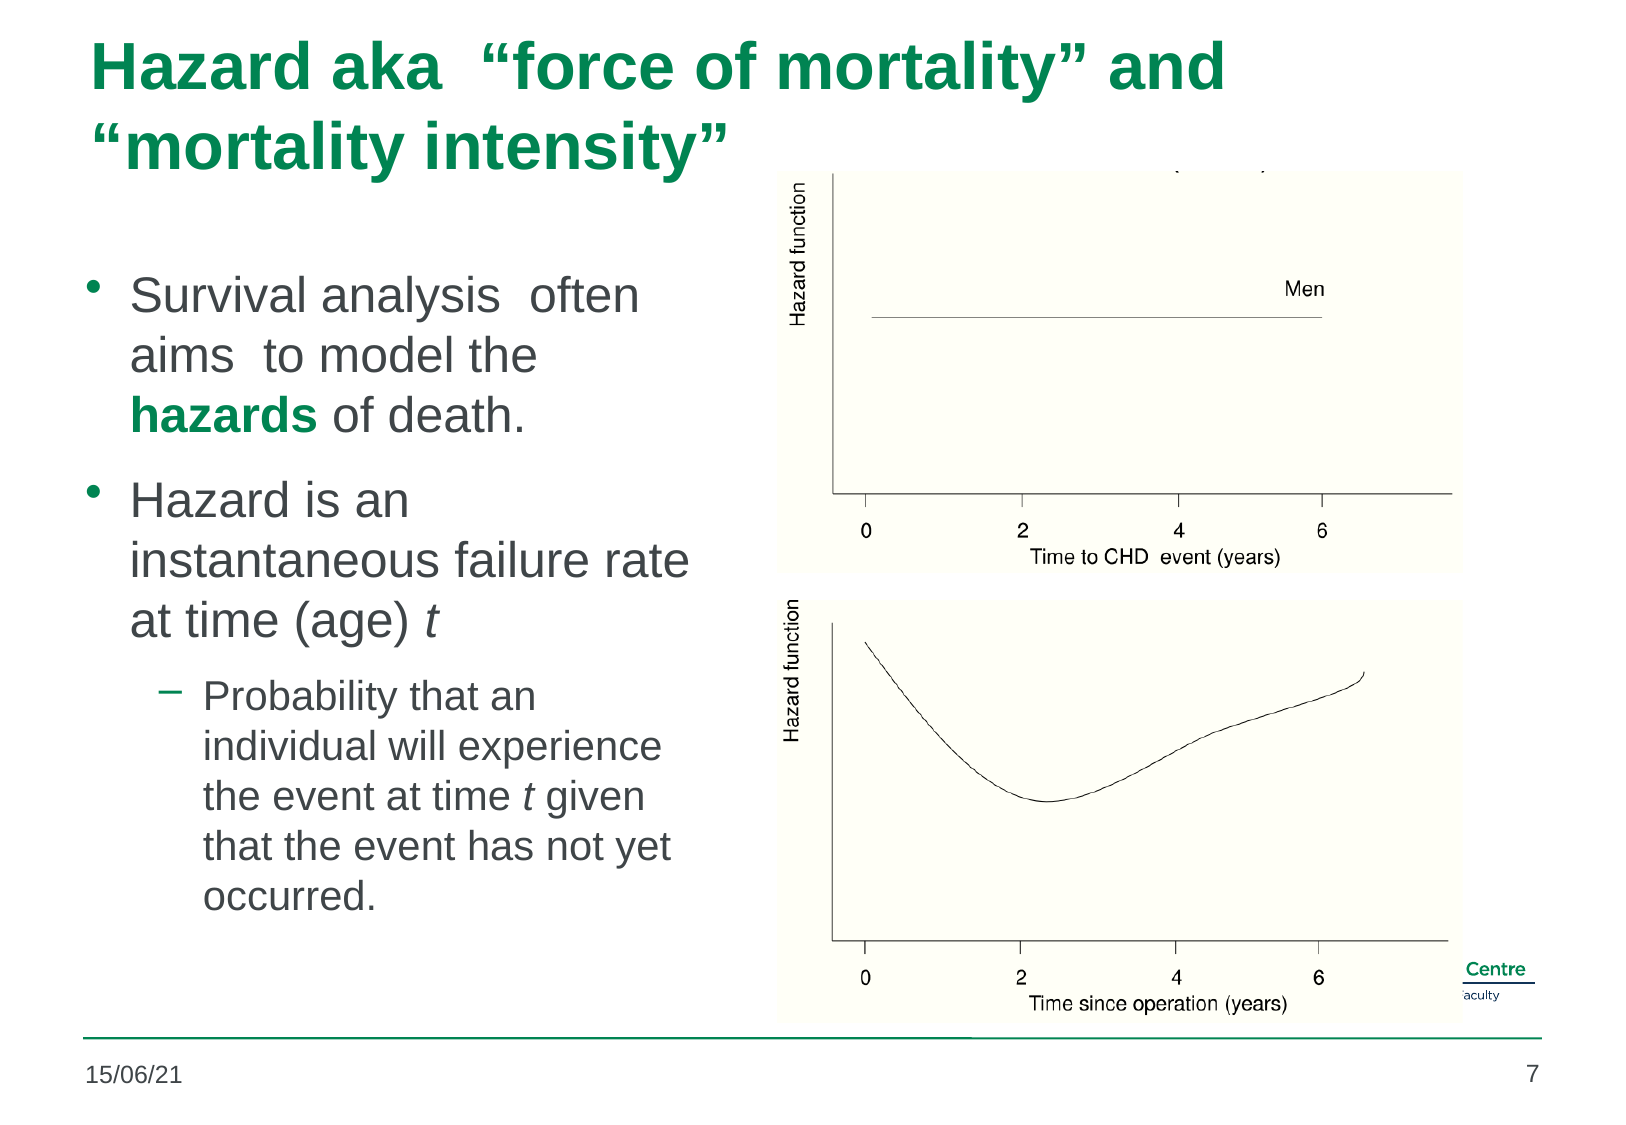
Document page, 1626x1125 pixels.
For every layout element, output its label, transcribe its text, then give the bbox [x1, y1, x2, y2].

list Survival analysis often aims to model the hazards of death. Hazard is an instantaneous failure rate at time (age) t Probability that an individual will experience the event at time t given that the event has not yet occurred. [70, 255, 730, 1017]
picture [776, 599, 1463, 1023]
slide_number 7 [1439, 1050, 1555, 1106]
picture [776, 170, 1463, 573]
title Hazard aka “force of mortality” and “mortality intensity” [75, 8, 1550, 197]
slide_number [70, 1051, 429, 1106]
